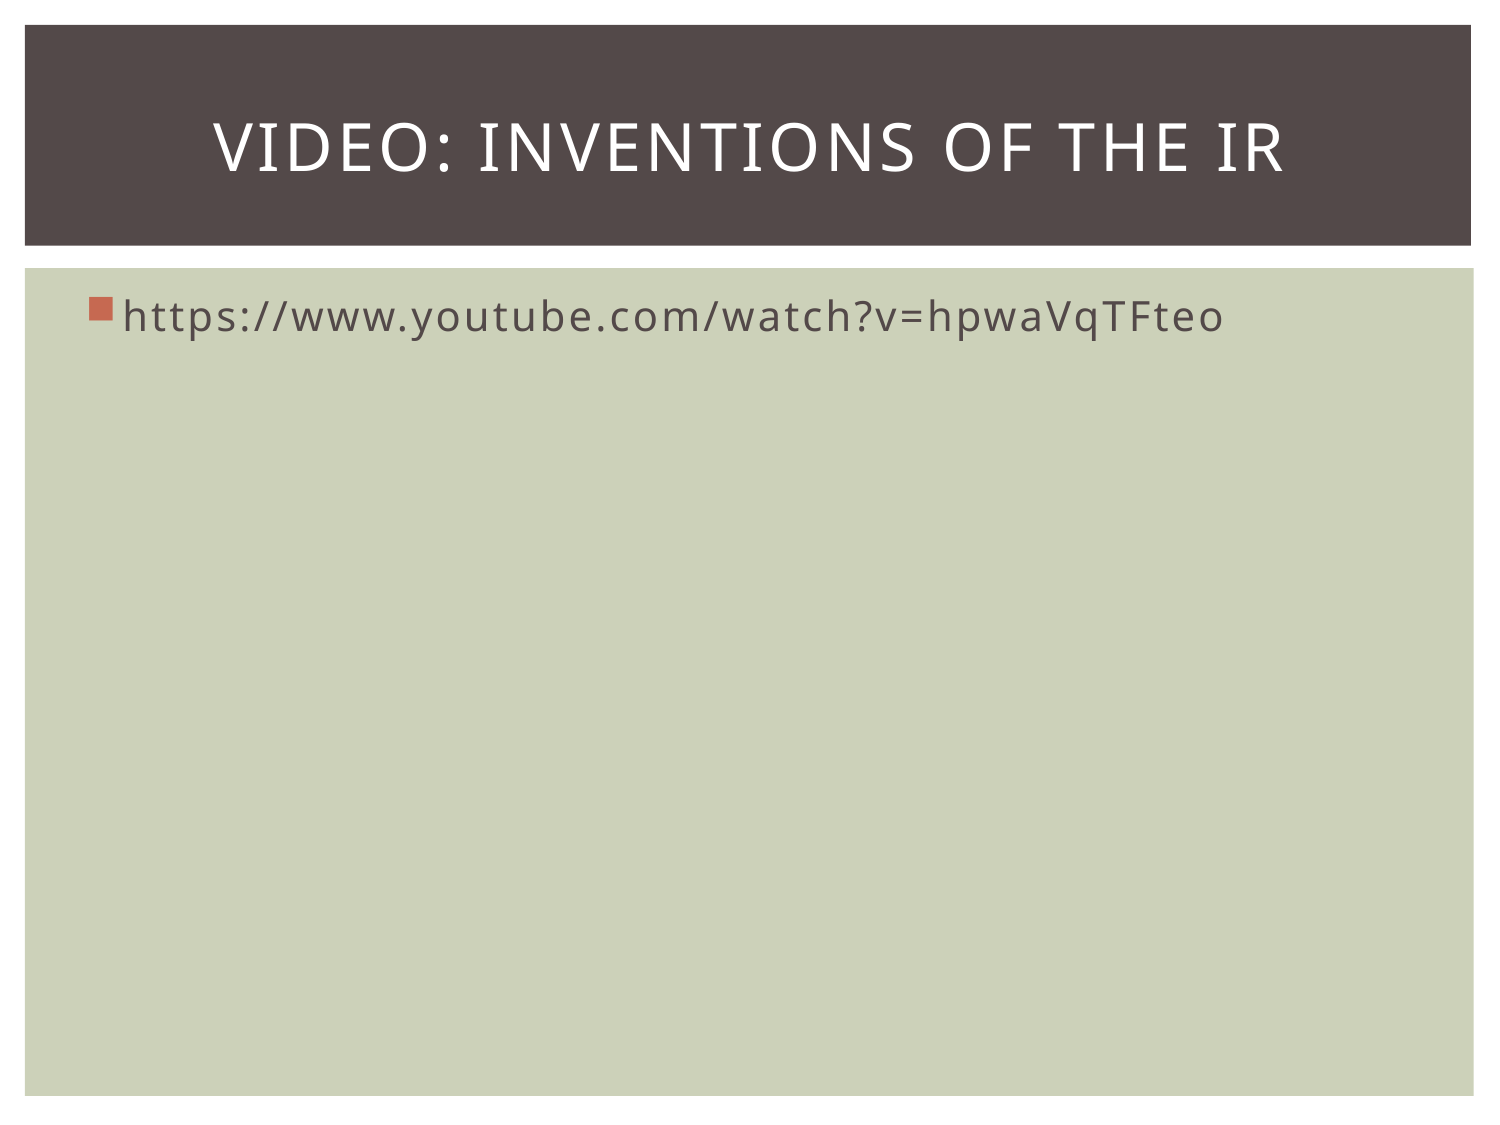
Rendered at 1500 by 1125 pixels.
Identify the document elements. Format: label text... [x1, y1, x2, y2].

title Video: Inventions of the IR [62, 58, 1438, 232]
list https://www.youtube.com/watch?v=hpwaVqTFteo [62, 281, 1442, 1005]
